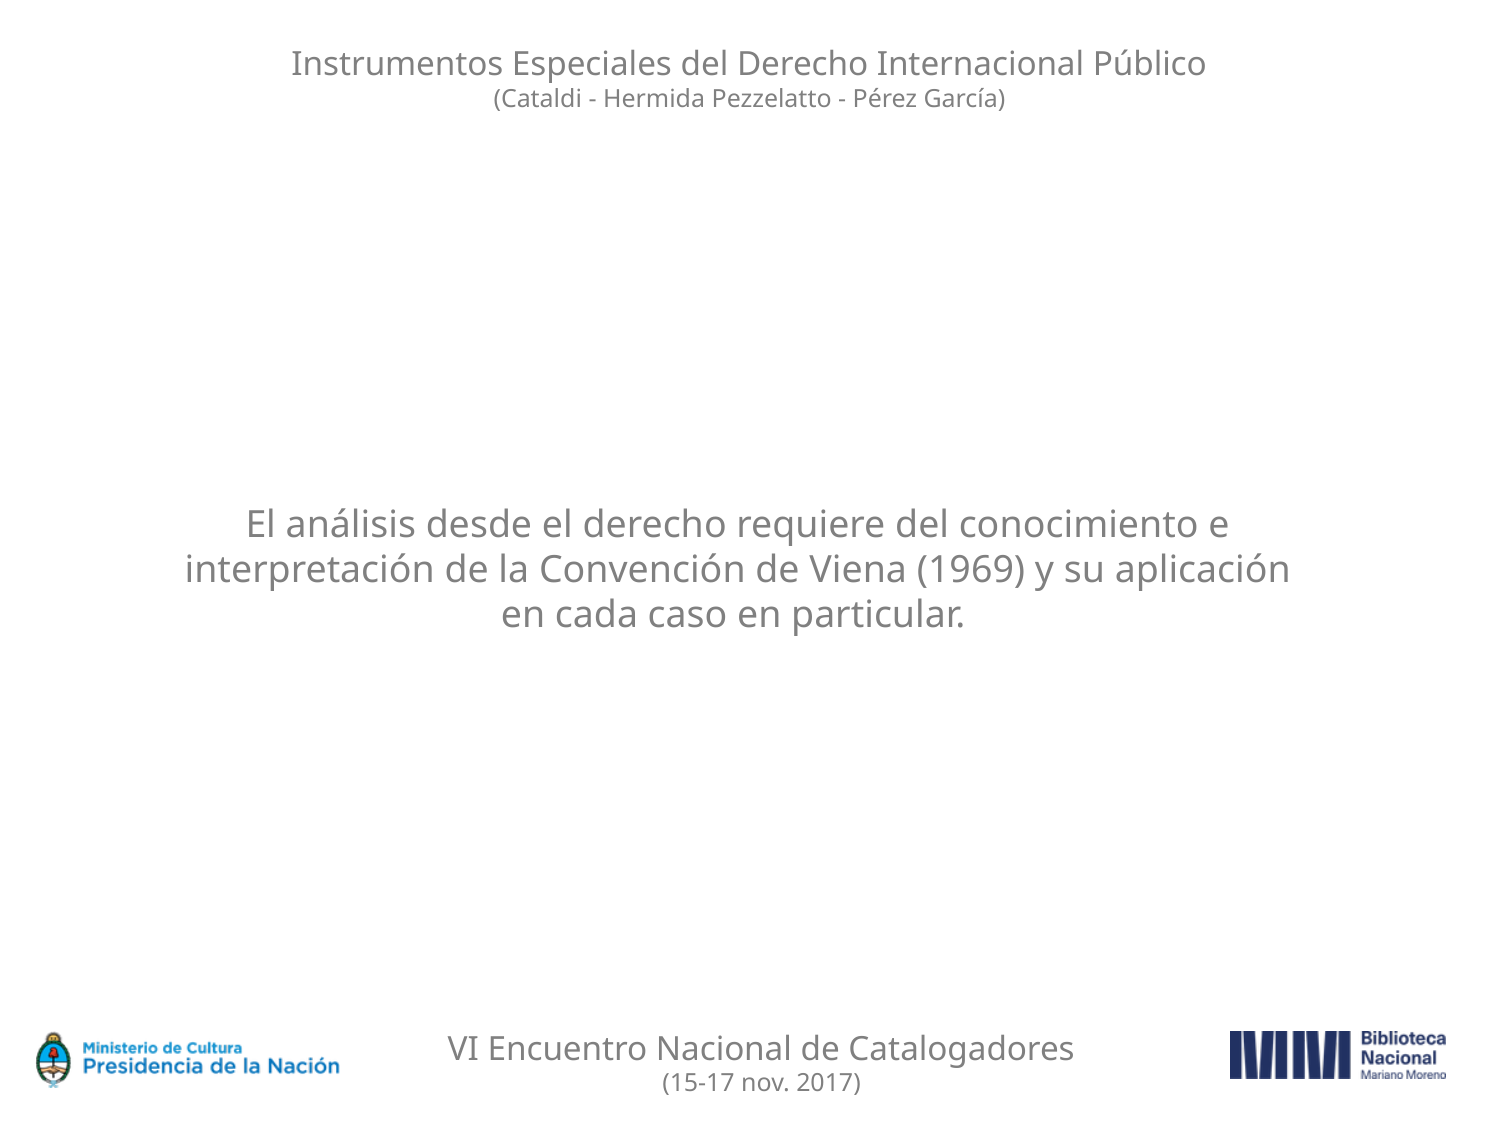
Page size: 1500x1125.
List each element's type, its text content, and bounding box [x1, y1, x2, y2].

picture [34, 1030, 341, 1088]
text_box El análisis desde el derecho requiere del conocimiento e interpretación de la Convención de Viena (1969) y su aplicación en cada caso en particular. [152, 492, 1325, 642]
text_box Instrumentos Especiales del Derecho Internacional Público (Cataldi - Hermida Pezzelatto - Pérez García) [163, 35, 1336, 120]
text_box VI Encuentro Nacional de Catalogadores (15-17 nov. 2017) [410, 1019, 1114, 1105]
picture [1230, 1030, 1447, 1079]
